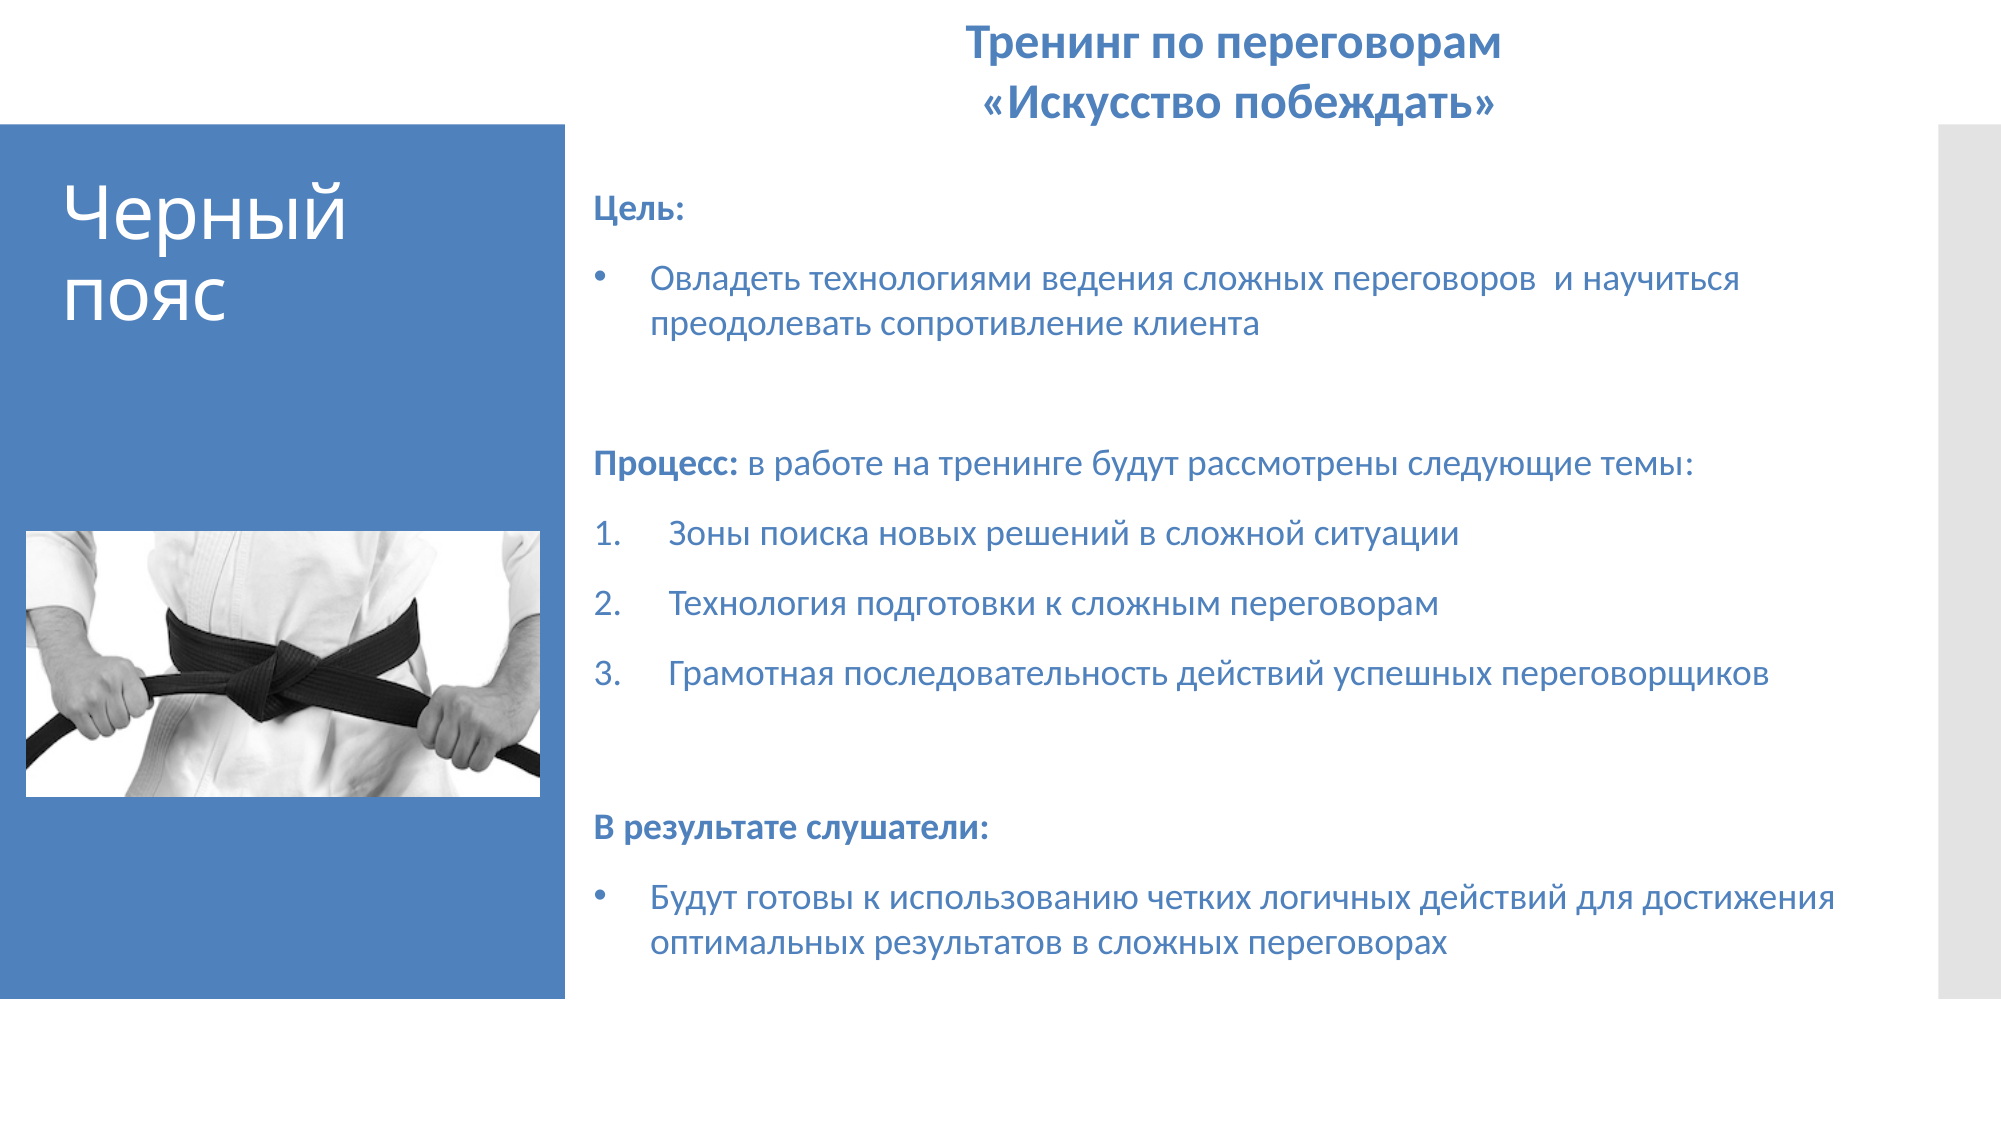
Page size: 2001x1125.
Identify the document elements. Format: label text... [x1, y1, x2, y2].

list Цель: Овладеть технологиями ведения сложных переговоров и научиться преодолевать сопротивление клиента Процесс: в работе на тренинге будут рассмотрены следующие темы: Зоны поиска новых решений в сложной ситуации Технология подготовки к сложным переговорам Грамотная последовательность действий успешных переговорщиков В результате слушатели: Будут готовы к использованию четких логичных действий для достижения оптимальных результатов в сложных переговорах [578, 175, 1938, 984]
list Тренинг по переговорам «Искусство побеждать» [572, 48, 1909, 137]
title Черный пояс [46, 146, 530, 366]
picture [26, 531, 540, 797]
